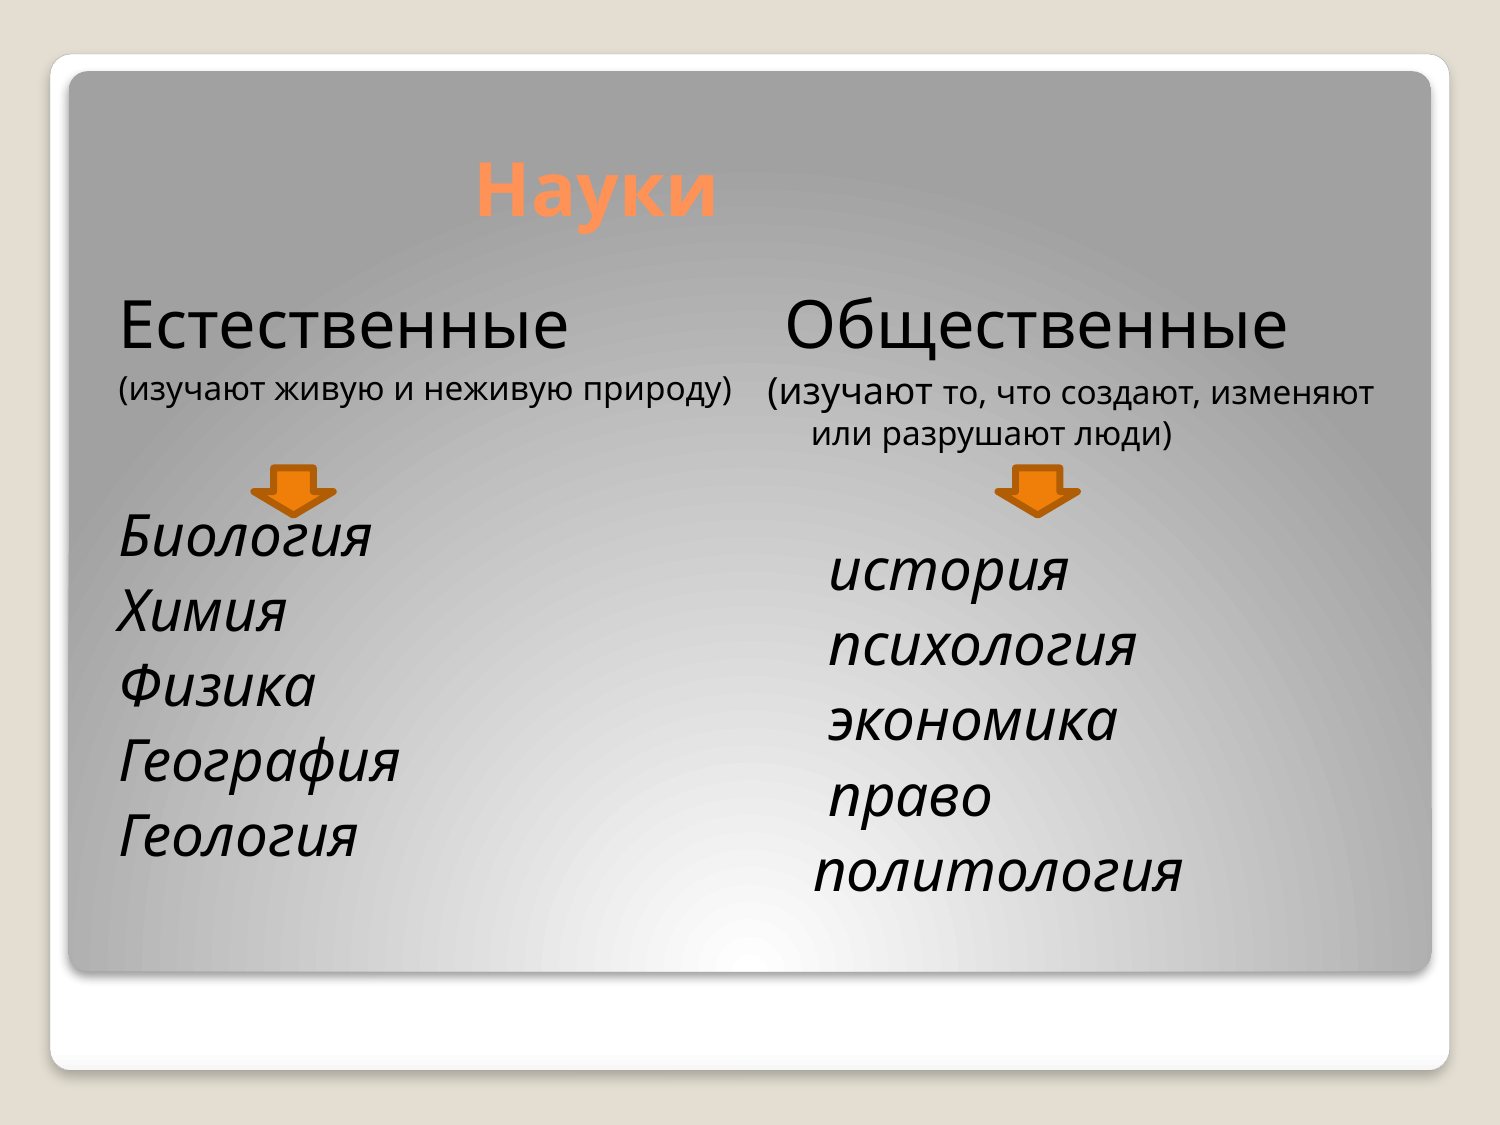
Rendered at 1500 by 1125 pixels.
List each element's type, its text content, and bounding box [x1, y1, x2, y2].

title Науки [88, 66, 1431, 239]
list Естественные (изучают живую и неживую природу) Биология Химия Физика География Геология Общественные (изучают то, что создают, изменяют или разрушают люди) история психология экономика право политология [88, 267, 1431, 955]
text_box [994, 464, 1081, 519]
text_box [250, 464, 337, 519]
